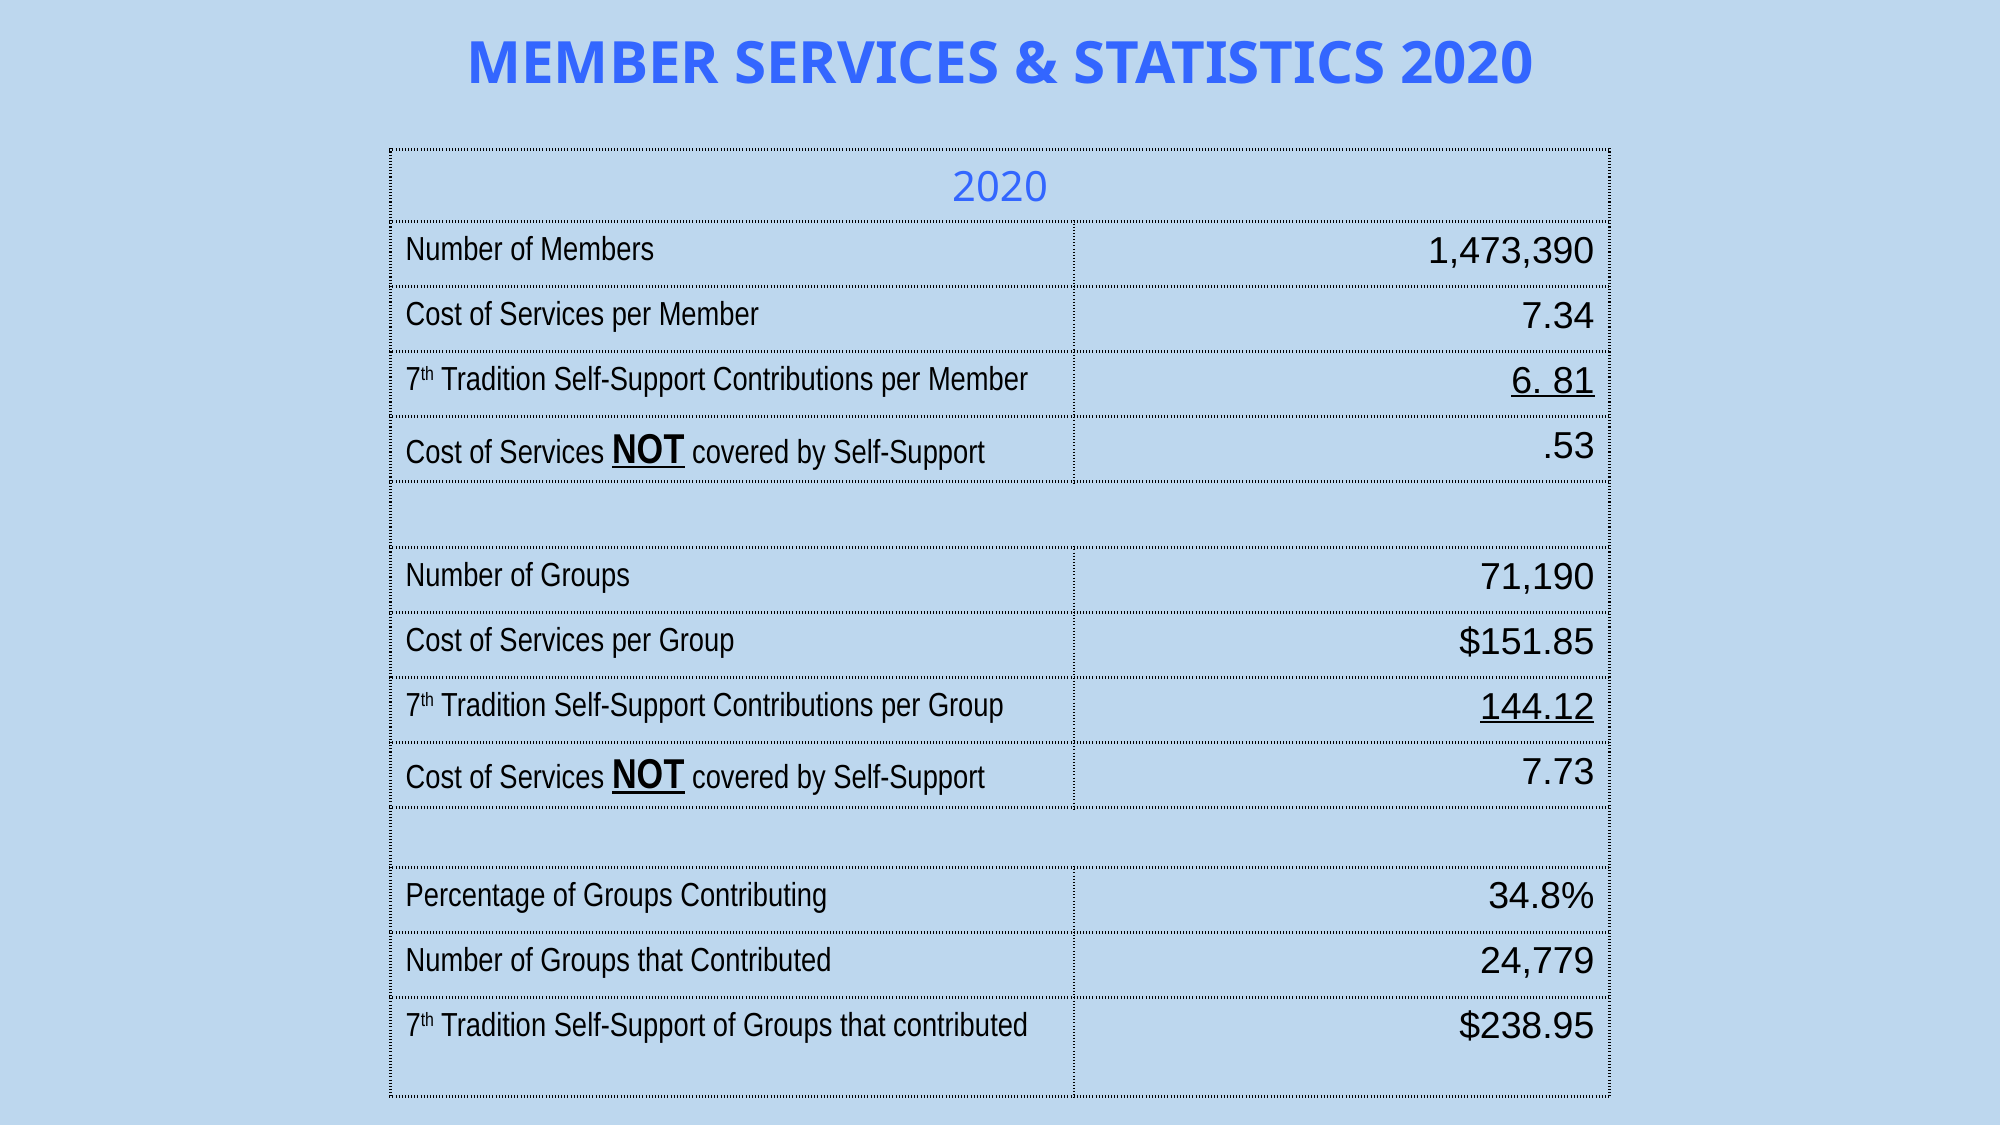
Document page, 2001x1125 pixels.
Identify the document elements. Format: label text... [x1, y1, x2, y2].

table_cell 7.73 [1074, 743, 1609, 808]
table_cell Number of Groups [391, 548, 1074, 613]
table_cell Cost of Services NOT covered by Self-Support [391, 417, 1074, 482]
table_cell [391, 808, 1609, 868]
table_cell 6. 81 [1074, 352, 1609, 417]
table_cell [391, 482, 1609, 548]
table_cell 144.12 [1074, 678, 1609, 743]
table_cell 7th Tradition Self-Support Contributions per Group [391, 678, 1074, 743]
table_cell Percentage of Groups Contributing [391, 868, 1074, 932]
table_cell 7.34 [1074, 287, 1609, 352]
table_cell 7th Tradition Self-Support of Groups that contributed [391, 997, 1074, 1096]
table_cell Cost of Services NOT covered by Self-Support [391, 743, 1074, 808]
table_header 2020 [391, 150, 1609, 222]
table_cell 24,779 [1074, 932, 1609, 997]
table_cell 7th Tradition Self-Support Contributions per Member [391, 352, 1074, 417]
table_cell Number of Members [391, 222, 1074, 287]
table_cell Cost of Services per Member [391, 287, 1074, 352]
table_cell 71,190 [1074, 548, 1609, 613]
table_cell Number of Groups that Contributed [391, 932, 1074, 997]
title MEMBER SERVICES & STATISTICS 2020 [0, 0, 2000, 125]
table_cell 34.8% [1074, 868, 1609, 932]
table_cell $238.95 [1074, 997, 1609, 1096]
table_cell .53 [1074, 417, 1609, 482]
table_cell $151.85 [1074, 613, 1609, 678]
table_cell Cost of Services per Group [391, 613, 1074, 678]
table_cell 1,473,390 [1074, 222, 1609, 287]
